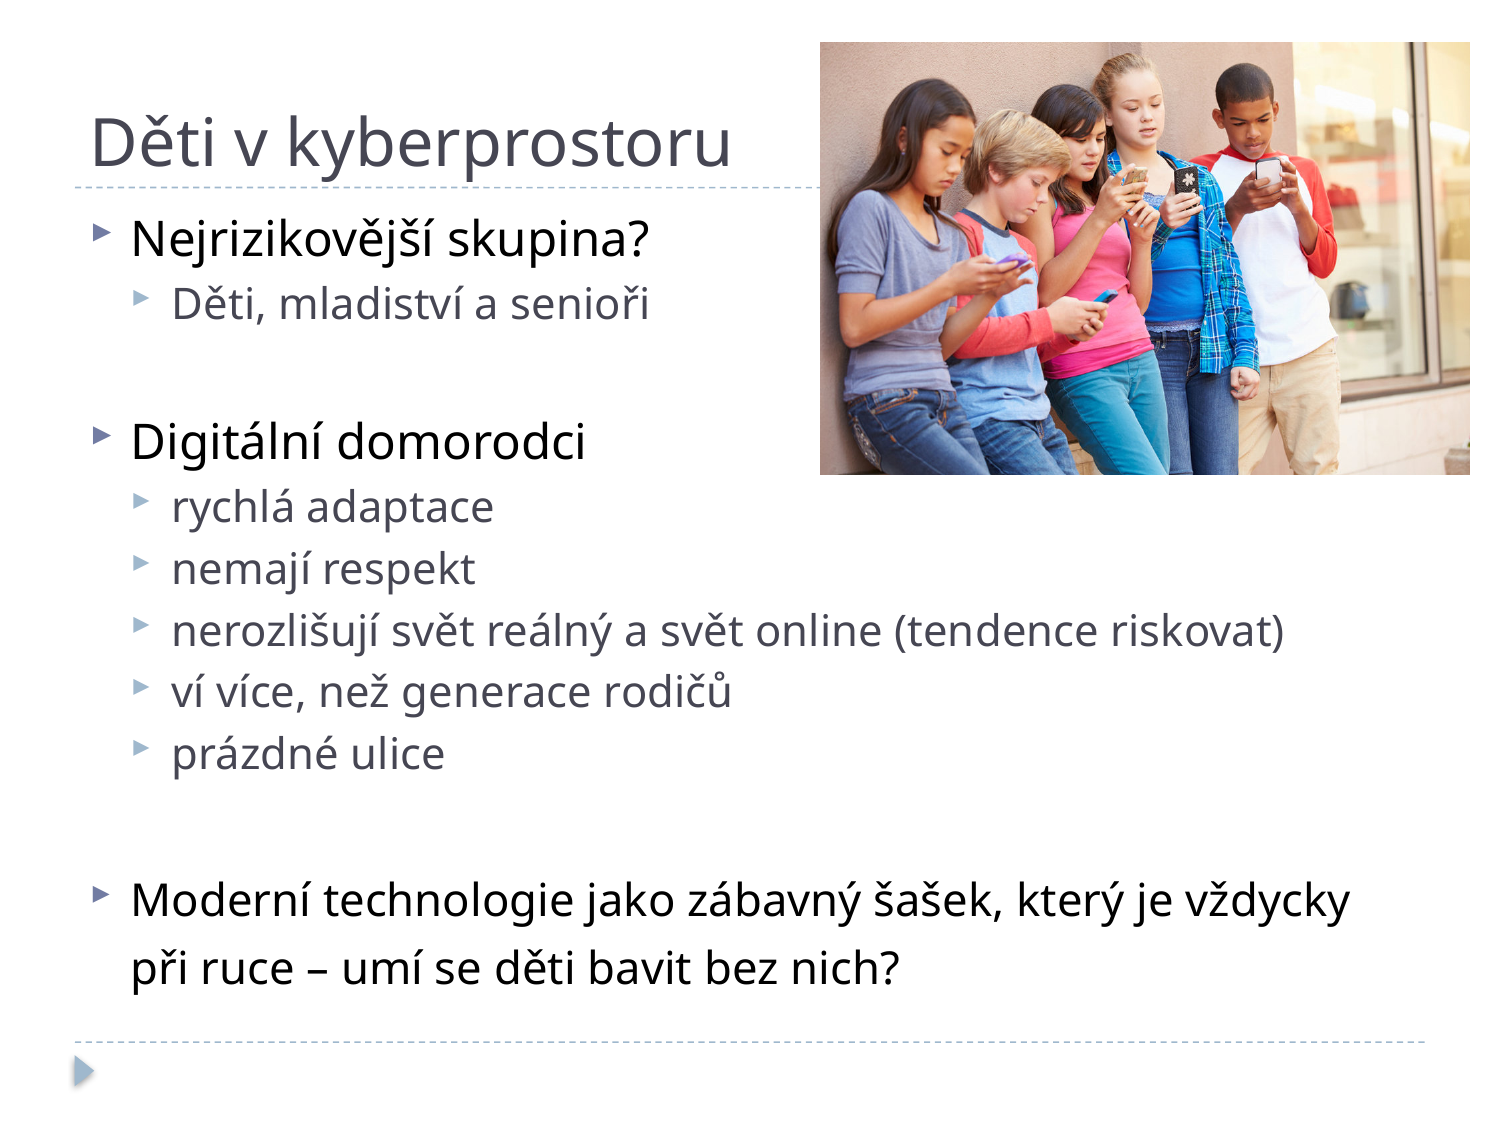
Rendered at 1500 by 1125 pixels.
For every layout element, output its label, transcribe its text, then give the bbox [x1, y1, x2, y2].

title Děti v kyberprostoru [75, 24, 1425, 188]
list Nejrizikovější skupina? Děti, mladiství a senioři Digitální domorodci rychlá adaptace nemají respekt nerozlišují svět reálný a svět online (tendence riskovat) ví více, než generace rodičů prázdné ulice Moderní technologie jako zábavný šašek, který je vždycky při ruce – umí se děti bavit bez nich? [75, 200, 1425, 1010]
picture [820, 42, 1470, 476]
